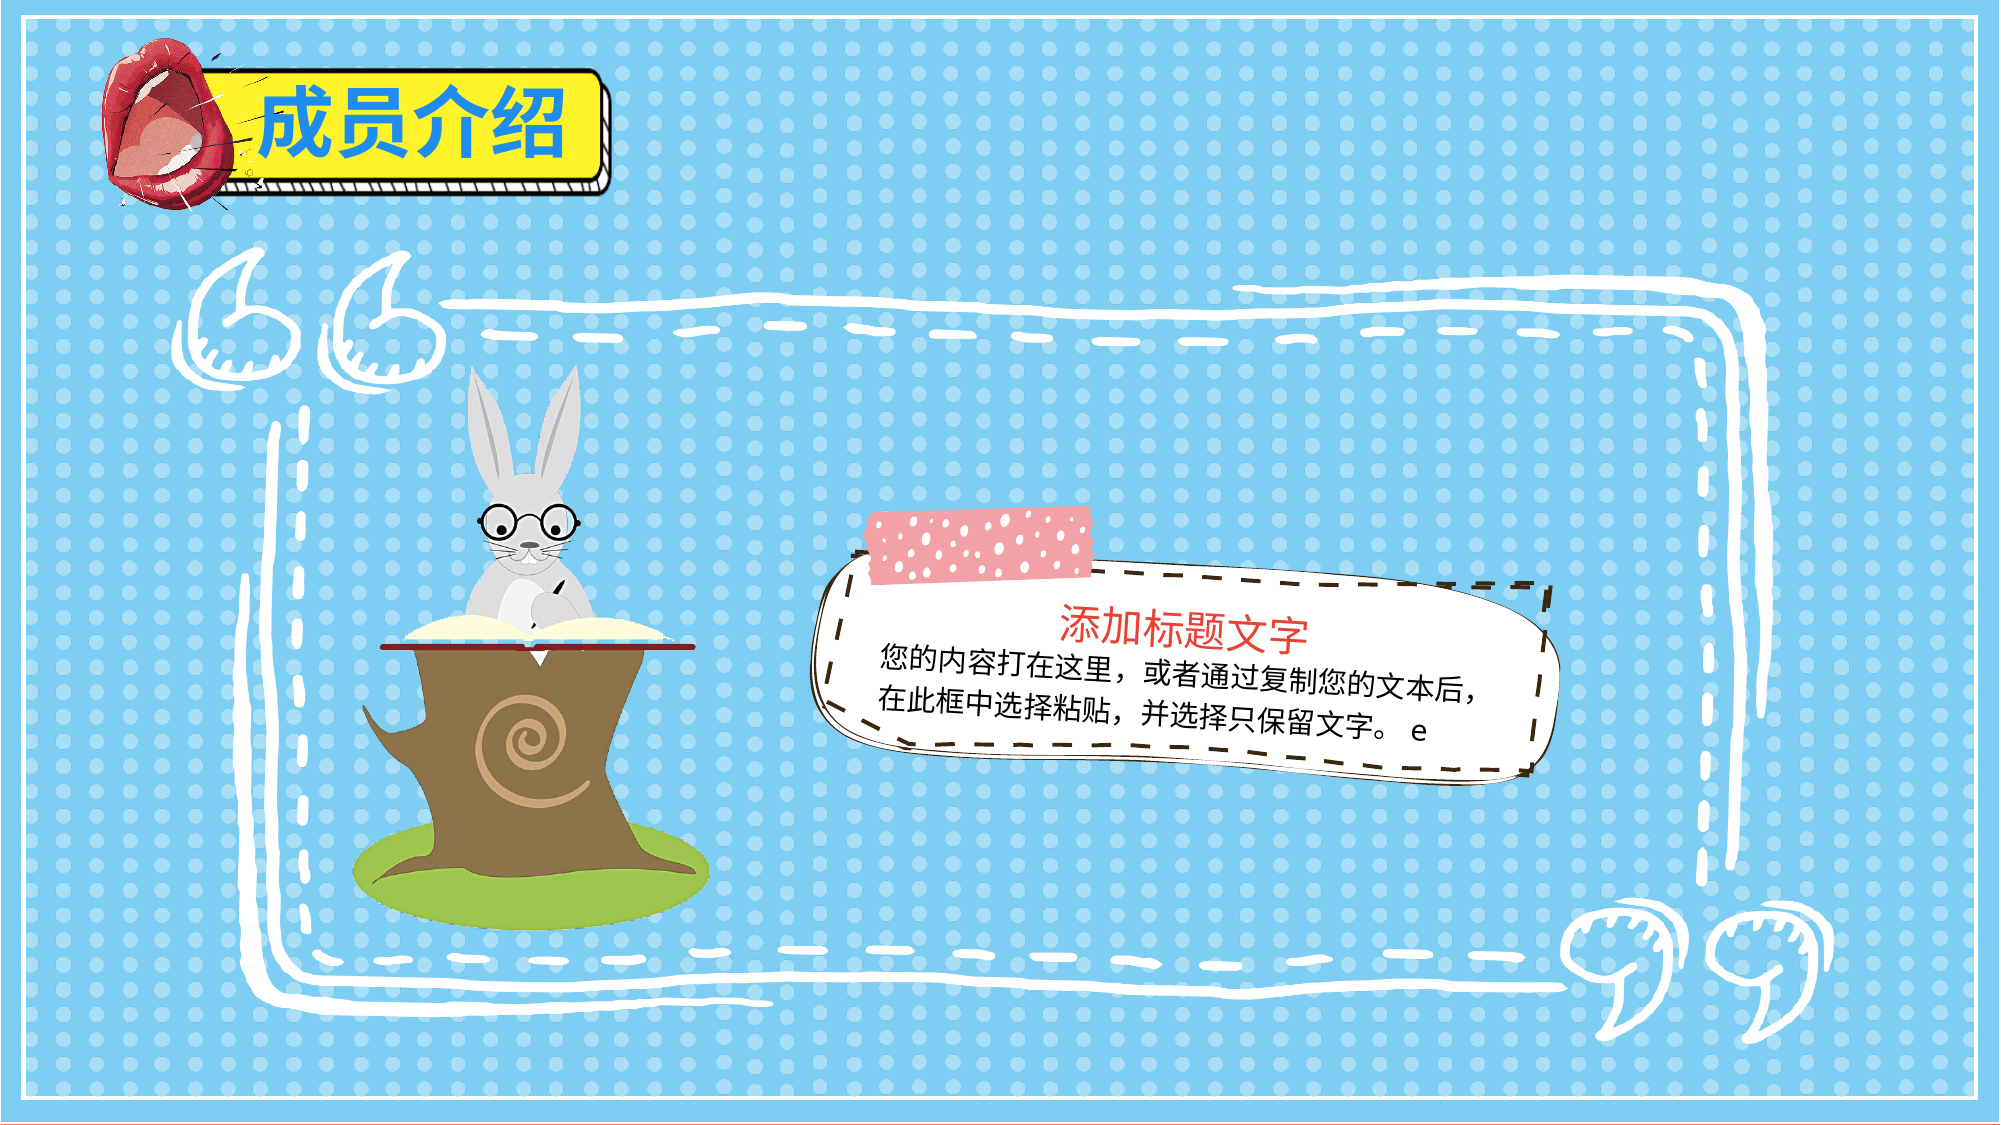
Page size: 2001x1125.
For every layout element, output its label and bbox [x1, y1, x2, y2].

picture [171, 247, 1834, 1044]
text_box [98, 0, 621, 277]
text_box [0, 0, 2000, 1123]
